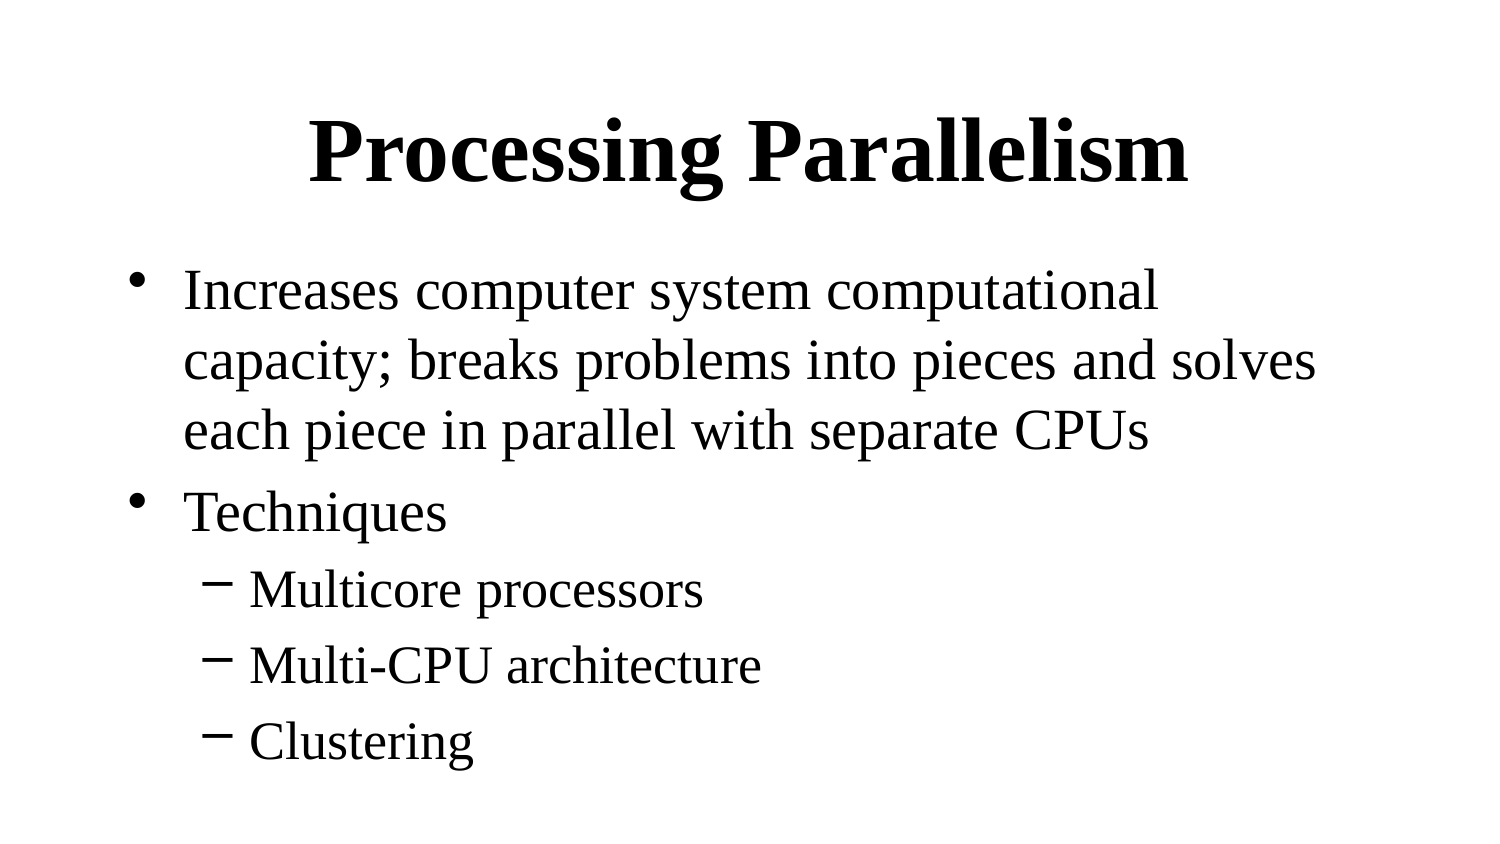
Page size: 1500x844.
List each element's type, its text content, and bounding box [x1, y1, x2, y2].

title Processing Parallelism [24, 74, 1476, 216]
list Increases computer system computational capacity; breaks problems into pieces and solves each piece in parallel with separate CPUs Techniques Multicore processors Multi-CPU architecture Clustering [112, 243, 1388, 751]
